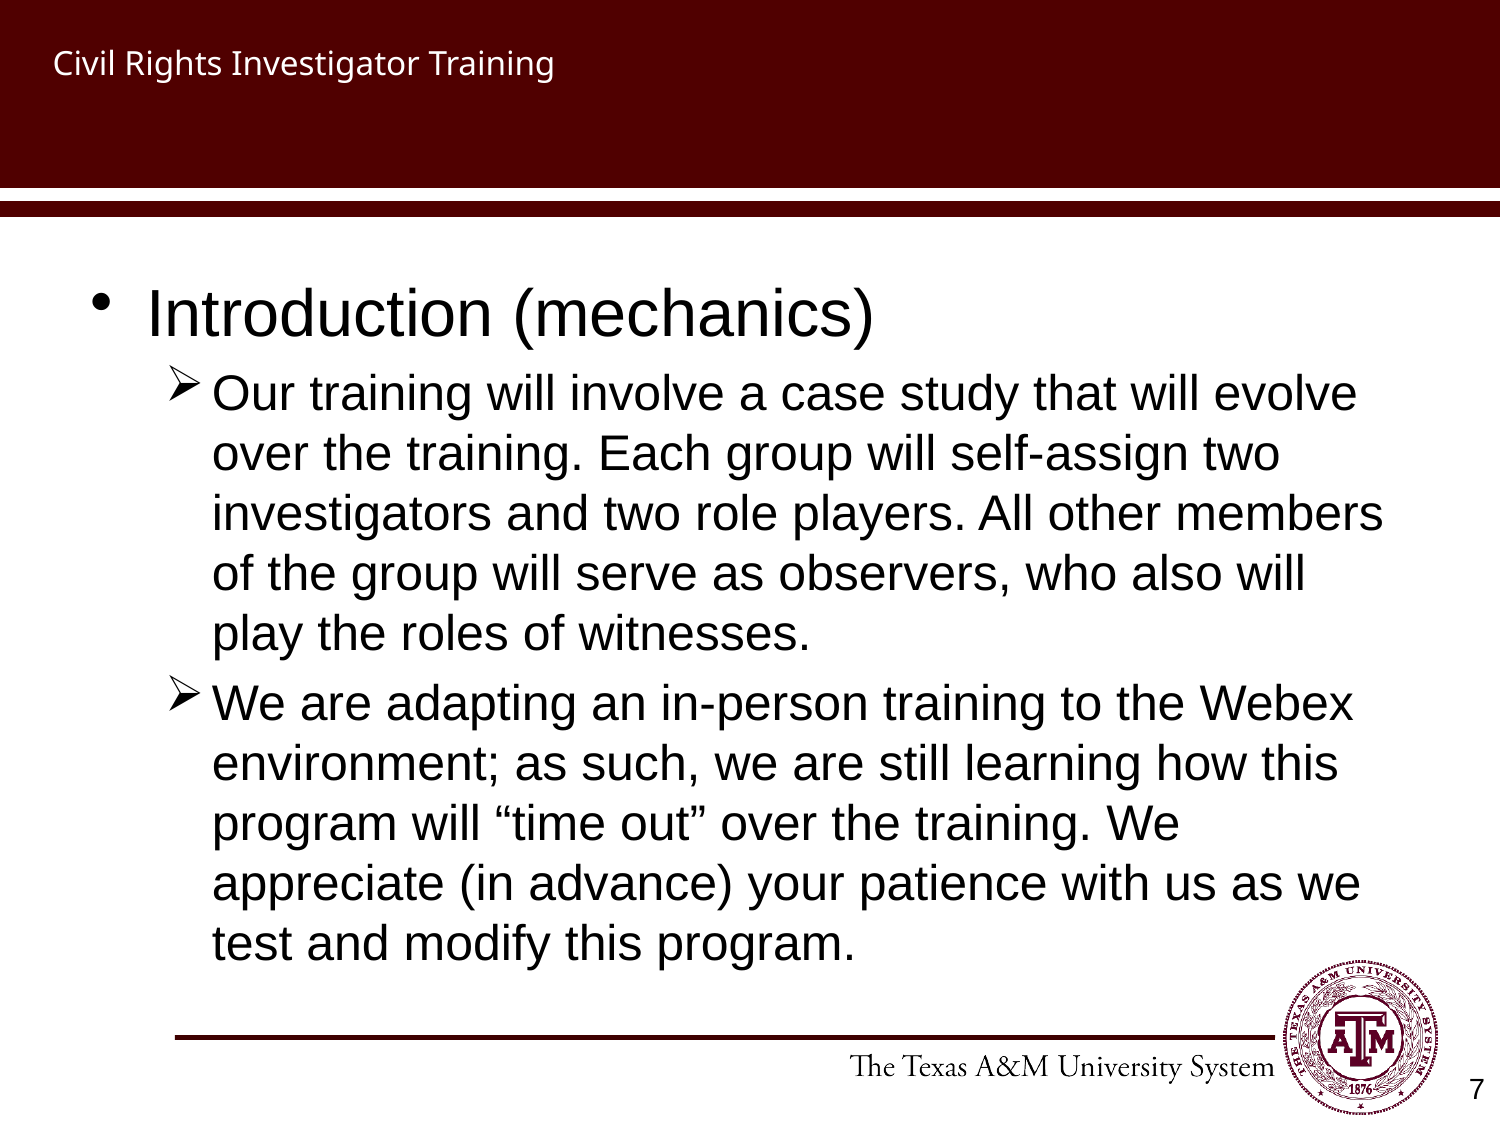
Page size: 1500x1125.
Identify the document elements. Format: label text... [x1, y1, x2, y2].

picture [1283, 960, 1438, 1062]
slide_number 7 [1149, 1062, 1500, 1125]
picture [849, 1042, 1275, 1125]
title Civil Rights Investigator Training [37, 37, 1388, 88]
list Introduction (mechanics) Our training will involve a case study that will evolve over the training. Each group will self-assign two investigators and two role players. All other members of the group will serve as observers, who also will play the roles of witnesses. We are adapting an in-person training to the Webex environment; as such, we are still learning how this program will “time out” over the training. We appreciate (in advance) your patience with us as we test and modify this program. [74, 262, 1426, 1006]
